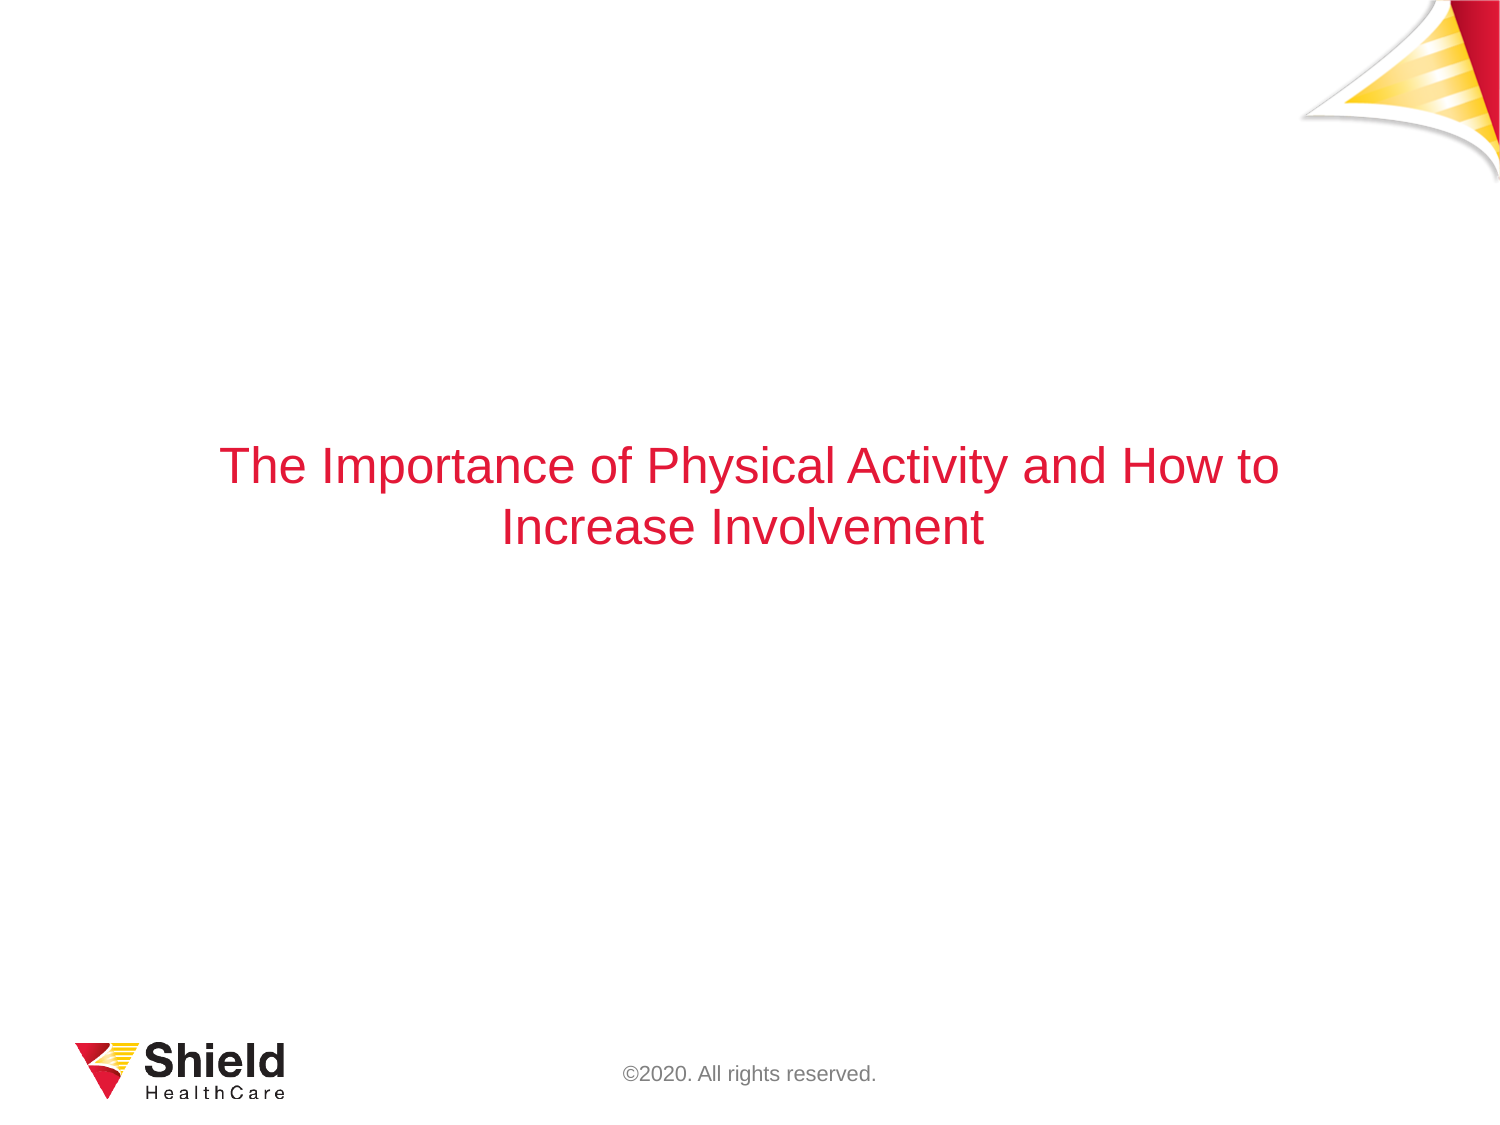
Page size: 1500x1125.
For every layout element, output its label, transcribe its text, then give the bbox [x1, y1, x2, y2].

picture [1294, 0, 1500, 190]
footer ©2020. All rights reserved. [512, 1042, 988, 1103]
title The Importance of Physical Activity and How to Increase Involvement [129, 424, 1371, 563]
picture [75, 1042, 284, 1099]
